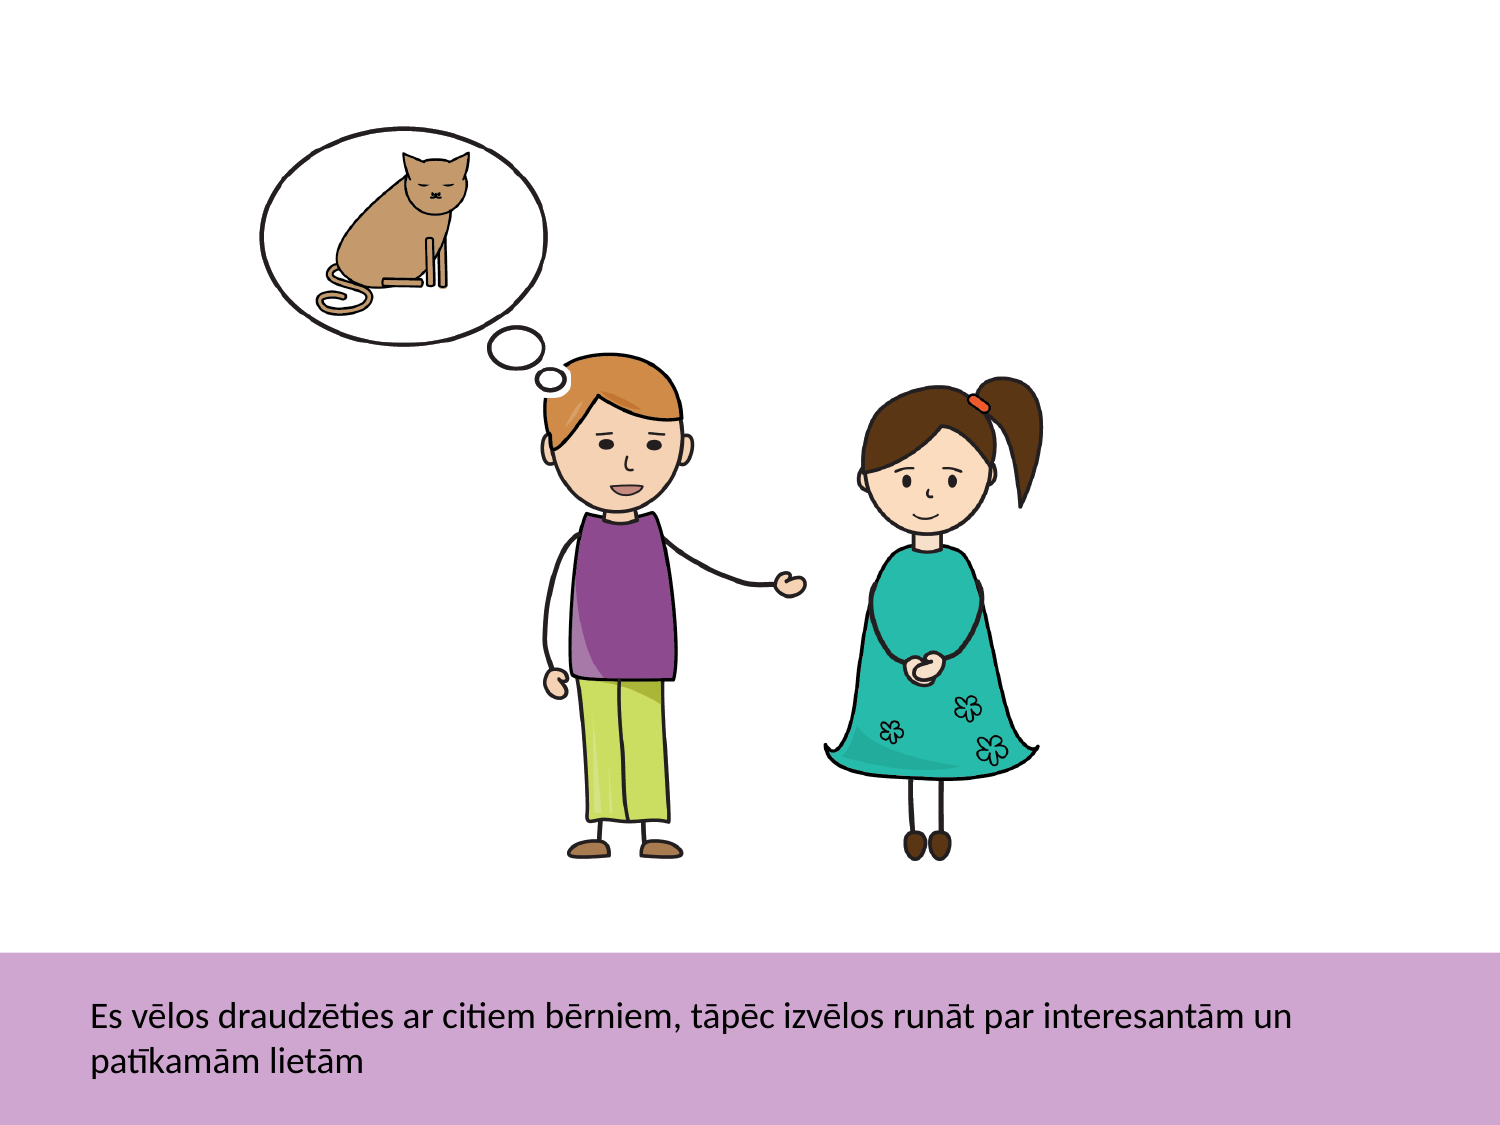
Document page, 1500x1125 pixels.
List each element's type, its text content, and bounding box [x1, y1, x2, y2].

picture [820, 373, 1046, 864]
text_box [0, 950, 1500, 1125]
picture [253, 120, 810, 863]
list Es vēlos draudzēties ar citiem bērniem, tāpēc izvēlos runāt par interesantām un patīkamām lietām [75, 983, 1436, 1125]
